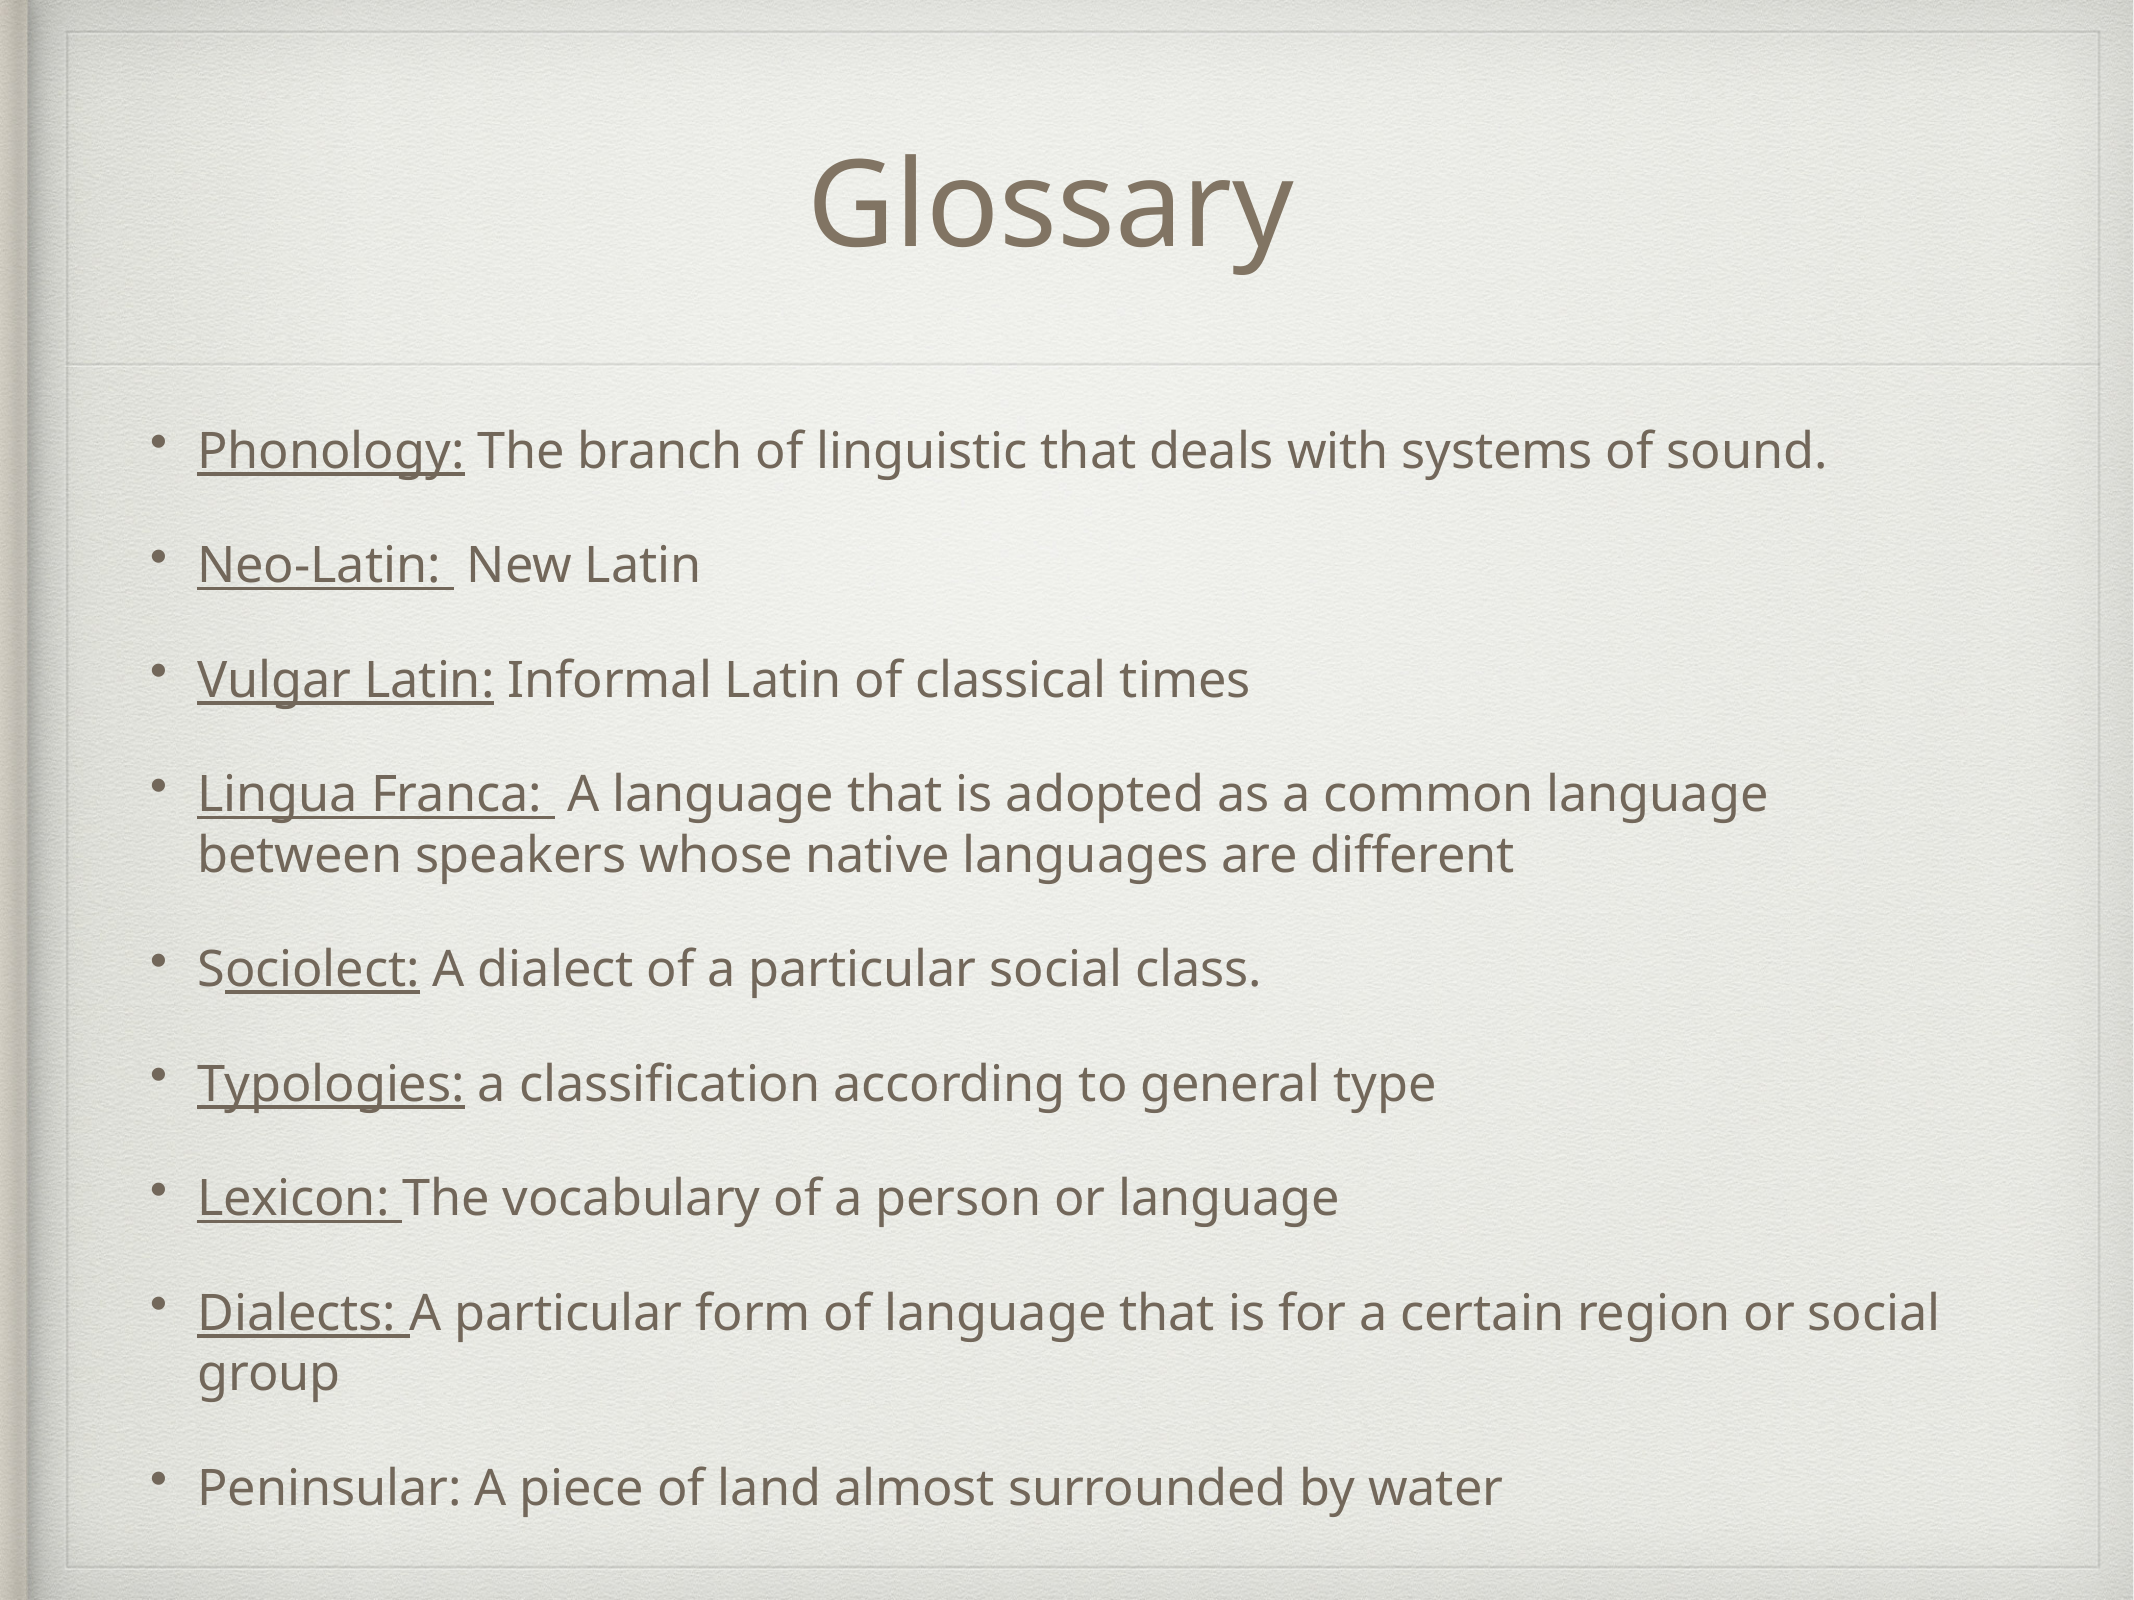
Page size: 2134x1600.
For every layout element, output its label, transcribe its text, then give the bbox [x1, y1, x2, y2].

title Glossary [149, 51, 1984, 345]
picture [0, 0, 2134, 1600]
list Phonology: The branch of linguistic that deals with systems of sound. Neo-Latin: New Latin Vulgar Latin: Informal Latin of classical times Lingua Franca: A language that is adopted as a common language between speakers whose native languages are different Sociolect: A dialect of a particular social class. Typologies: a classification according to general type Lexicon: The vocabulary of a person or language Dialects: A particular form of language that is for a certain region or social group Peninsular: A piece of land almost surrounded by water [149, 445, 1984, 1488]
